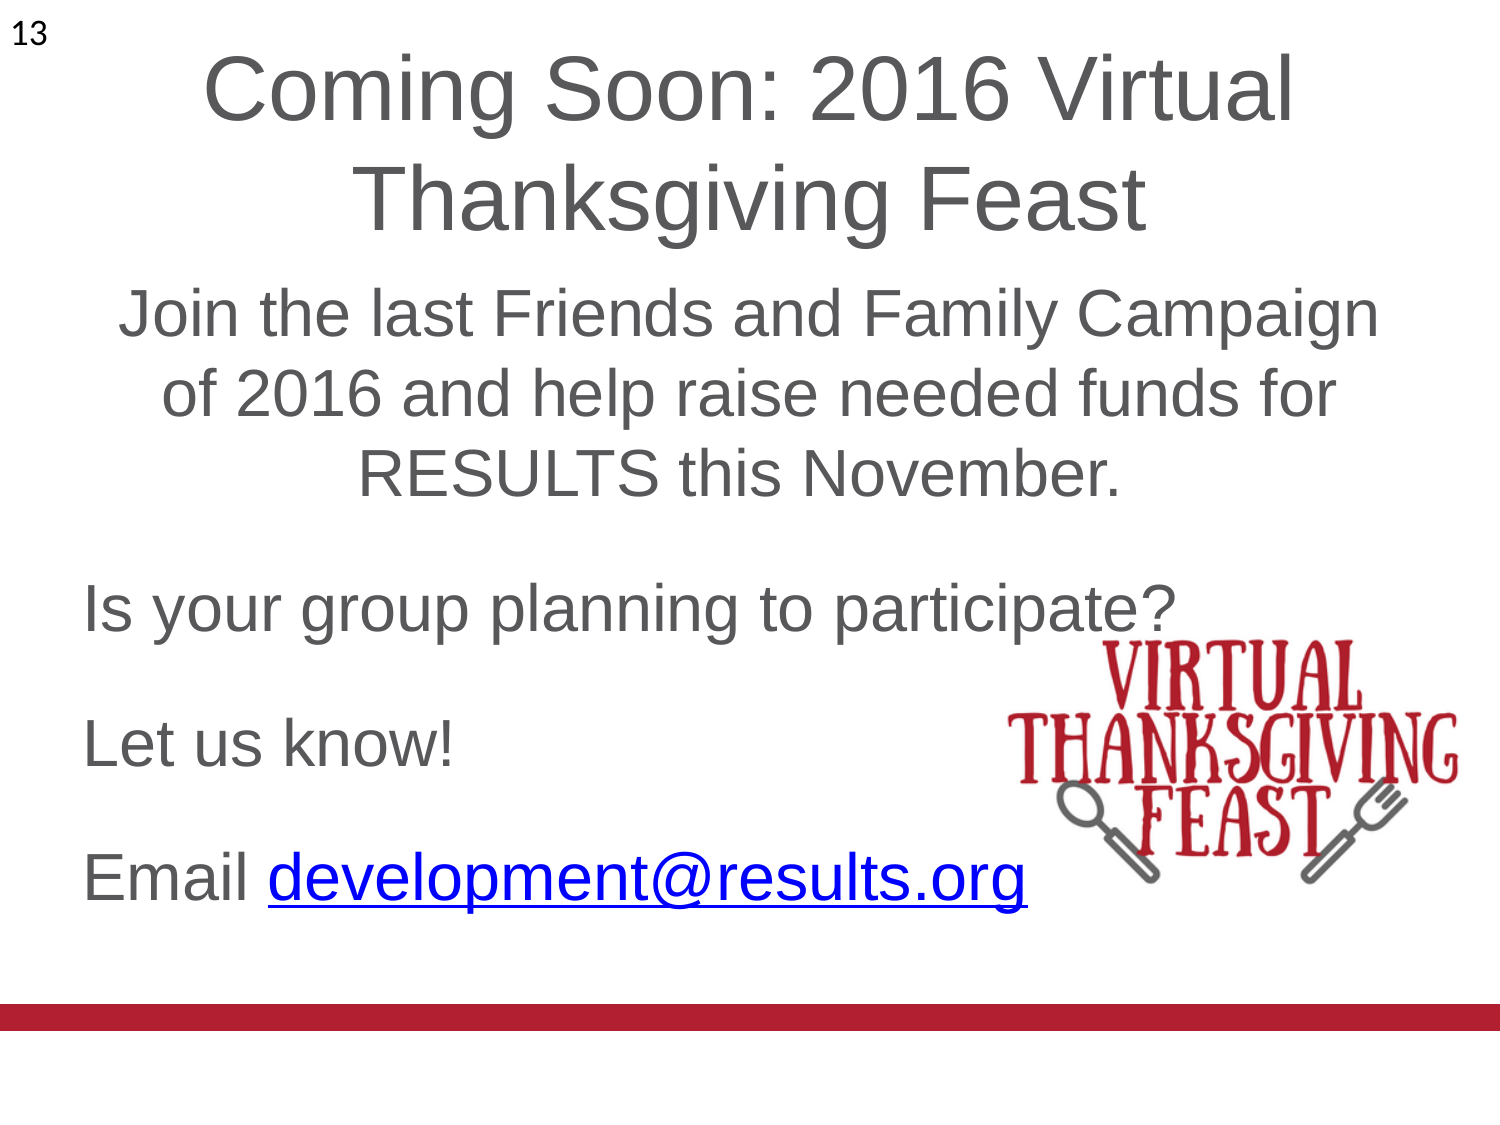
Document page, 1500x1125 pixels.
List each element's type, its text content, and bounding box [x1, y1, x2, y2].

title Coming Soon: 2016 Virtual Thanksgiving Feast [74, 14, 1426, 261]
picture [979, 618, 1500, 901]
text_box 13 [2, 0, 68, 60]
list Join the last Friends and Family Campaign of 2016 and help raise needed funds for RESULTS this November. Is your group planning to participate? Let us know! Email development@results.org [74, 261, 1426, 976]
picture [0, 1004, 1500, 1031]
